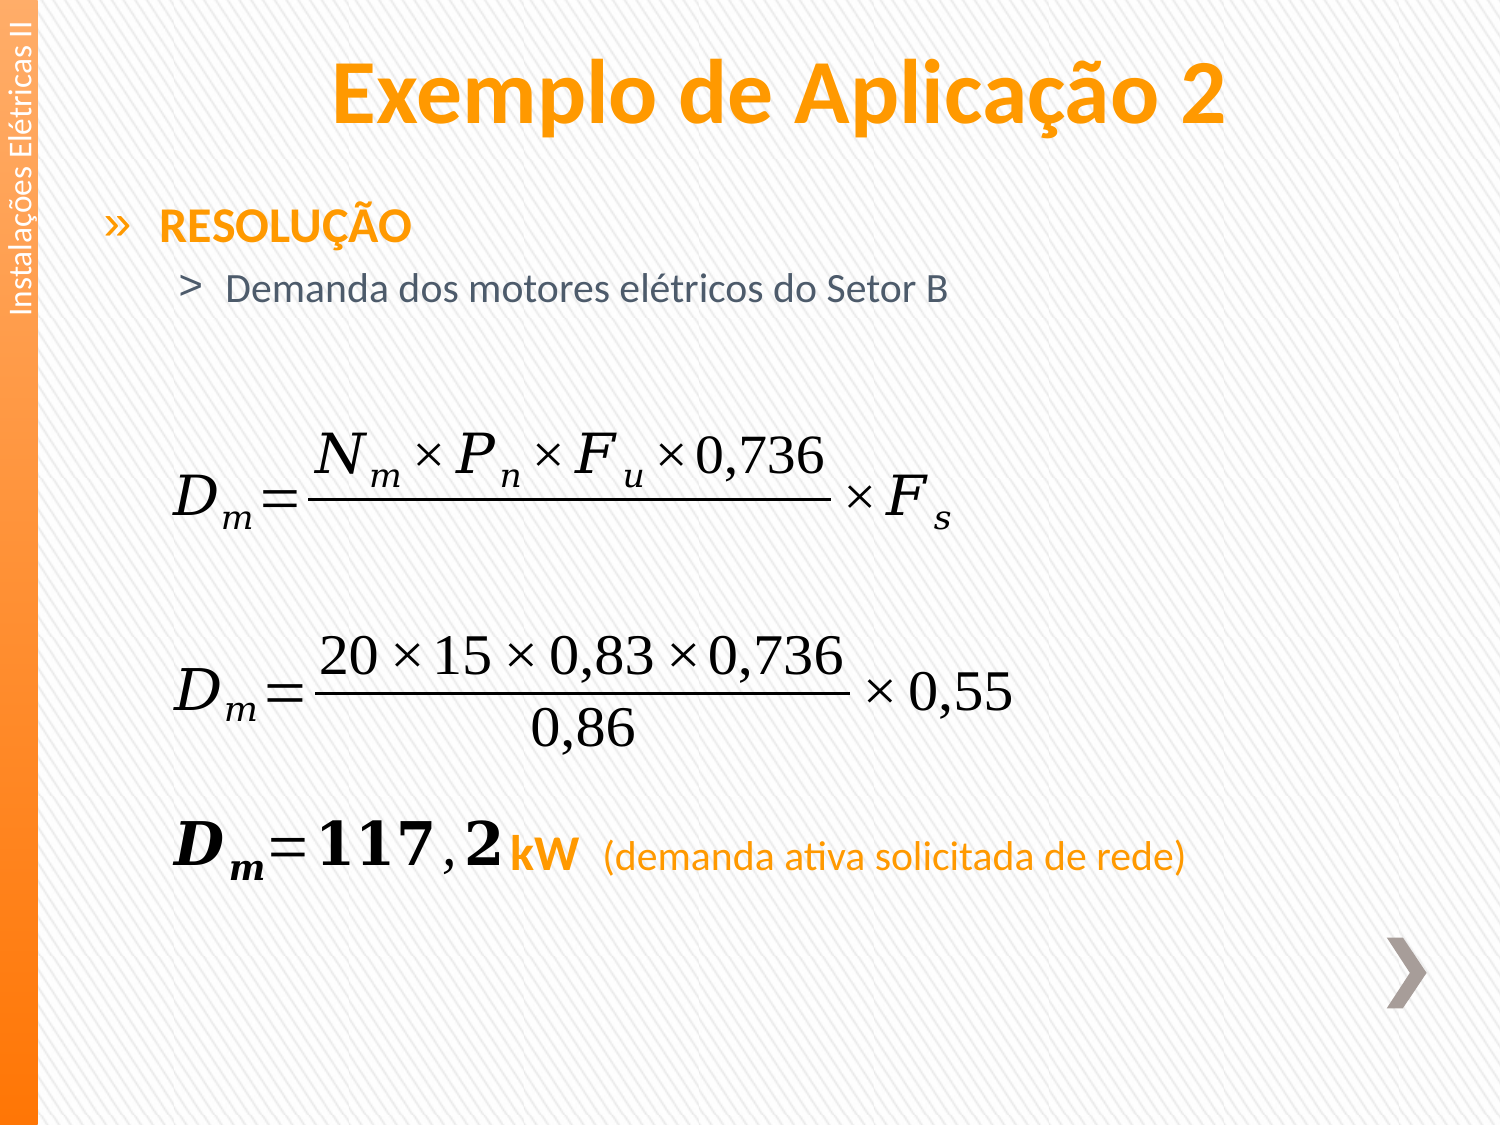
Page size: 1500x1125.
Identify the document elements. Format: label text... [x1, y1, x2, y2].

text_box Instalações Elétricas II [0, 6, 46, 332]
list RESOLUÇÃO Demanda dos motores elétricos do Setor B [88, 184, 1376, 374]
text_box kW (demanda ativa solicitada de rede) [495, 812, 1203, 888]
text_box Exemplo de Aplicação 2 [76, 30, 1483, 149]
